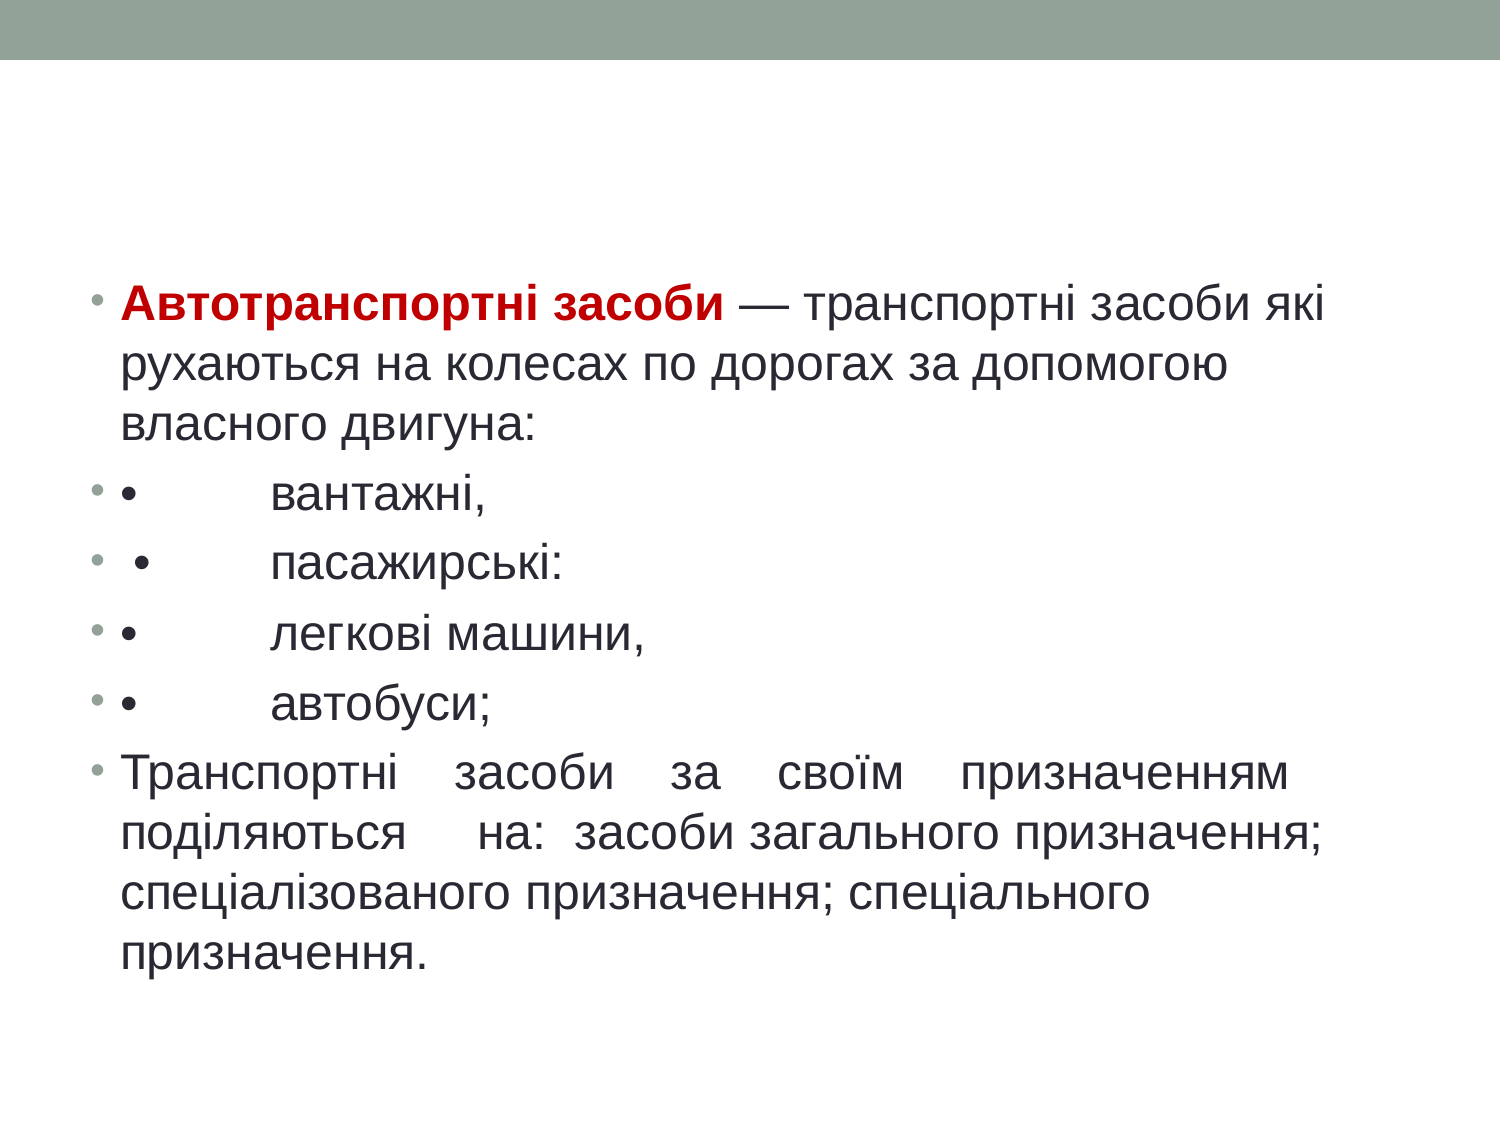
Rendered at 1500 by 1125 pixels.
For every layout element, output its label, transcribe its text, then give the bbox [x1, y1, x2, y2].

list Автотранспортні засоби — транспортні засоби які рухаються на колесах по дорогах за допомогою власного двигуна: • вантажні, • пасажирські: • легкові машини, • автобуси; Транспортні засоби за своїм призначенням поділяються на: засоби загального призначення; спеціалізованого призначення; спеціального призначення. [75, 262, 1425, 1063]
